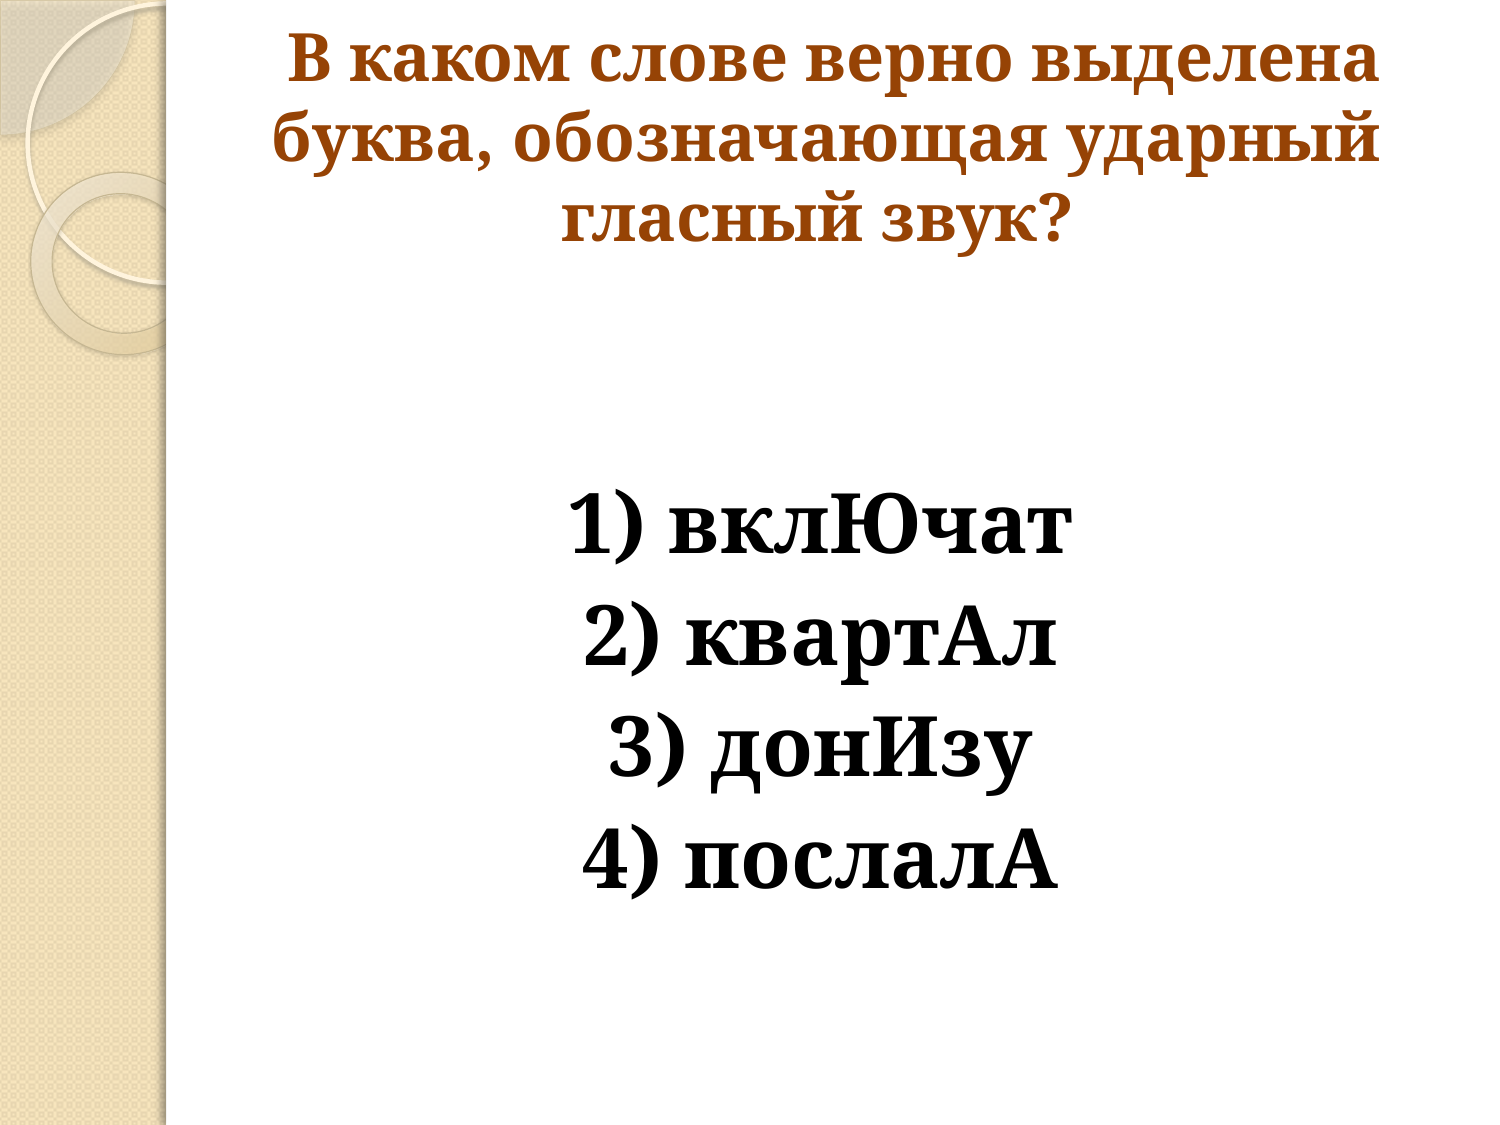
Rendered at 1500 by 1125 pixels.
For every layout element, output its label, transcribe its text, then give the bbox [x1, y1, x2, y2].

title В каком слове верно выделена буква, обозначающая ударный гласный звук? [187, 0, 1466, 270]
list 1) вклЮчат 2) квартАл 3) донИзу 4) послалА [164, 351, 1466, 914]
